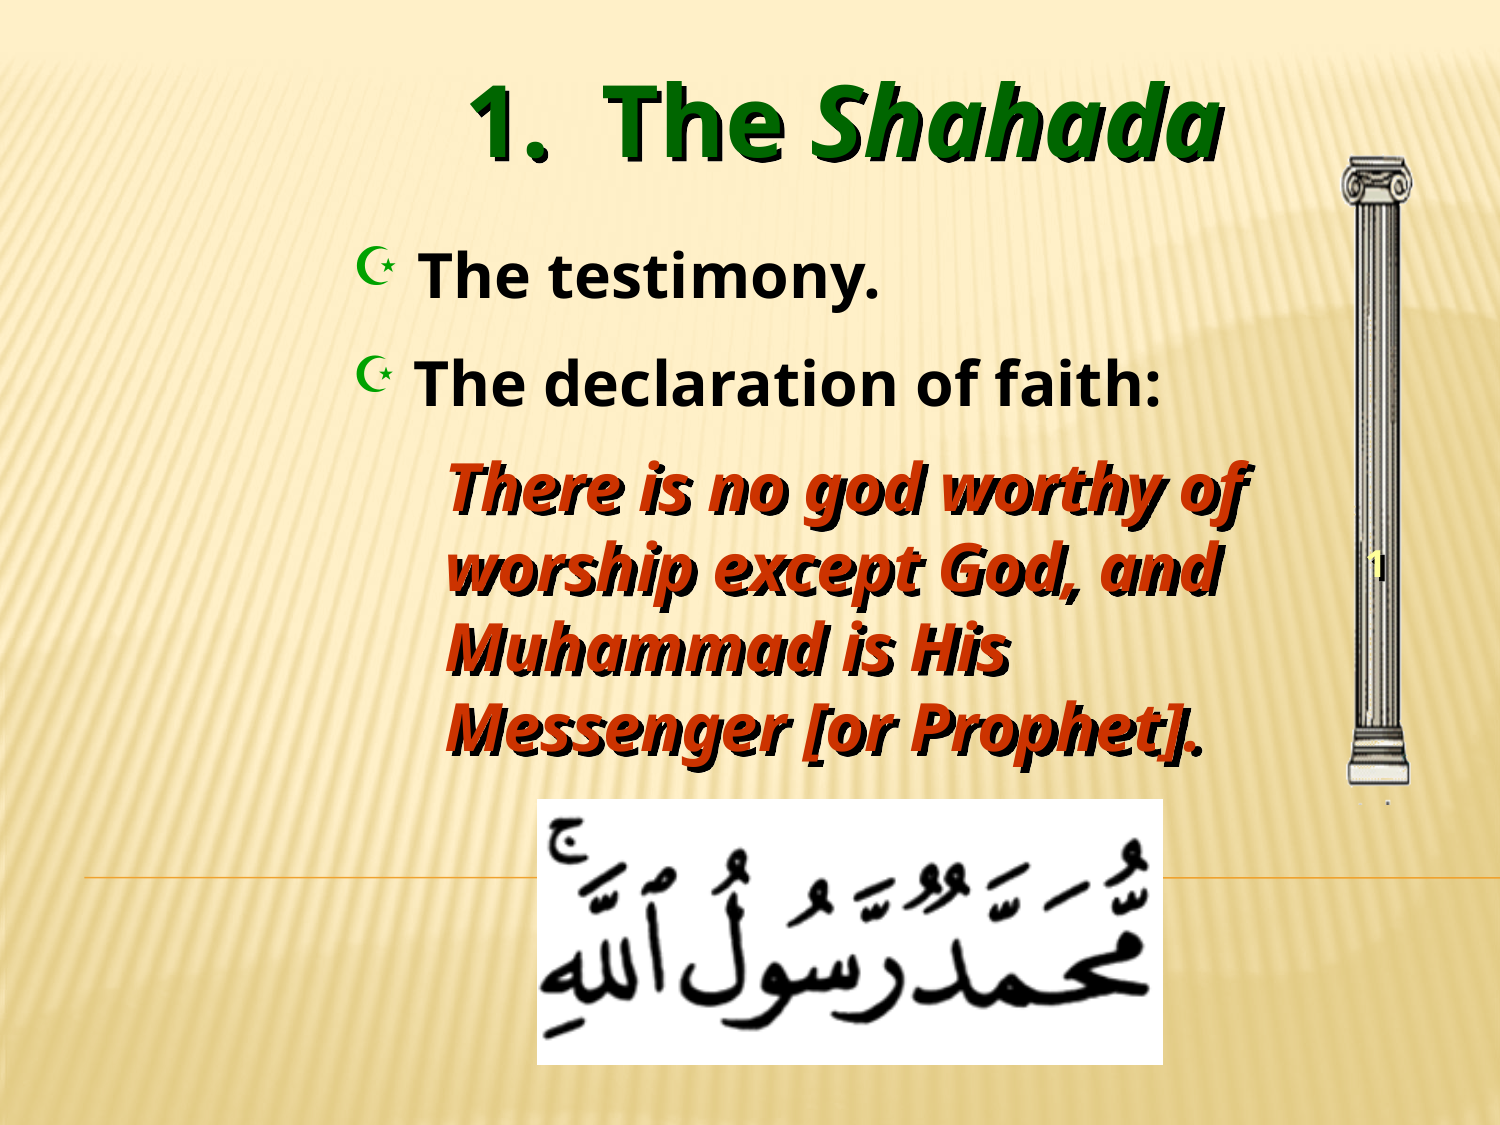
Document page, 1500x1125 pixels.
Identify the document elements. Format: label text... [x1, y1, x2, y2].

picture [1337, 137, 1423, 805]
picture [537, 799, 1163, 1065]
text_box The testimony. The declaration of faith: [337, 224, 1275, 426]
text_box 1. The Shahada [362, 50, 1325, 185]
text_box There is no god worthy of worship except God, and Muhammad is His Messenger [or Prophet]. [430, 437, 1275, 772]
